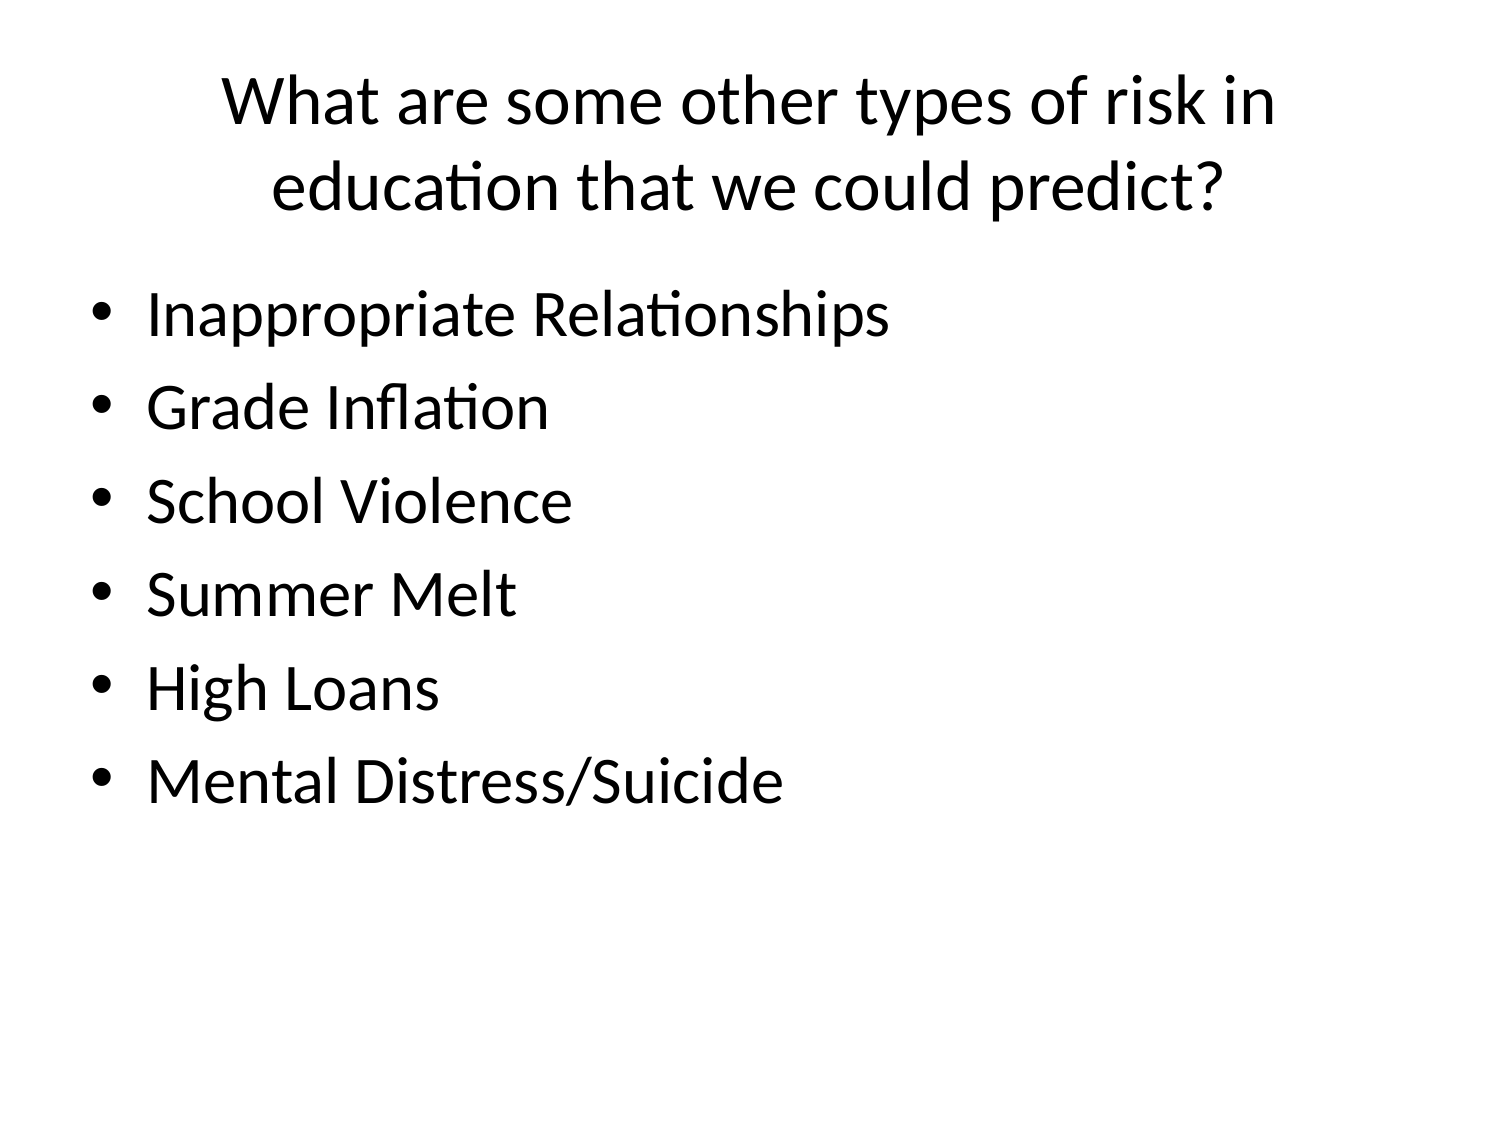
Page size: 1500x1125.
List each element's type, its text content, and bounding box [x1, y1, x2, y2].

list Inappropriate Relationships Grade Inflation School Violence Summer Melt High Loans Mental Distress/Suicide [75, 262, 1425, 1005]
title What are some other types of risk in education that we could predict? [75, 45, 1425, 233]
